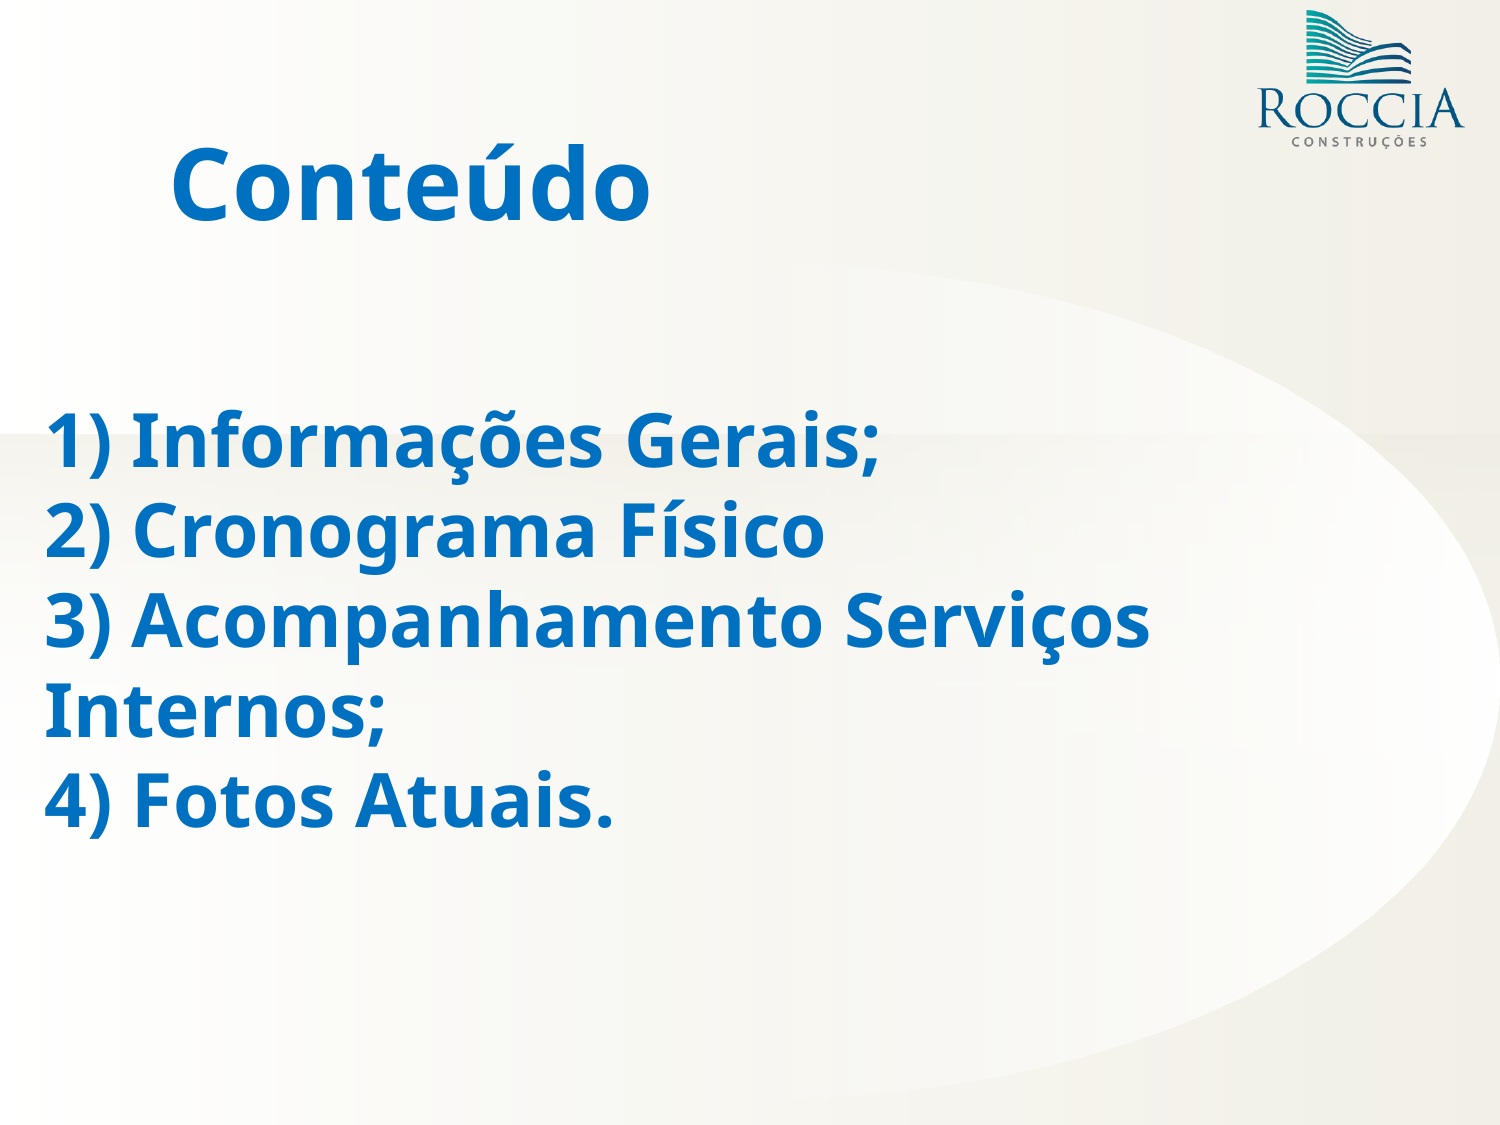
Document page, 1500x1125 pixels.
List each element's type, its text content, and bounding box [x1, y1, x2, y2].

text_box 1) Informações Gerais; 2) Cronograma Físico 3) Acompanhamento Serviços Internos; 4) Fotos Atuais. [29, 385, 1483, 823]
text_box Conteúdo [123, 113, 1081, 208]
picture [1257, 10, 1466, 150]
